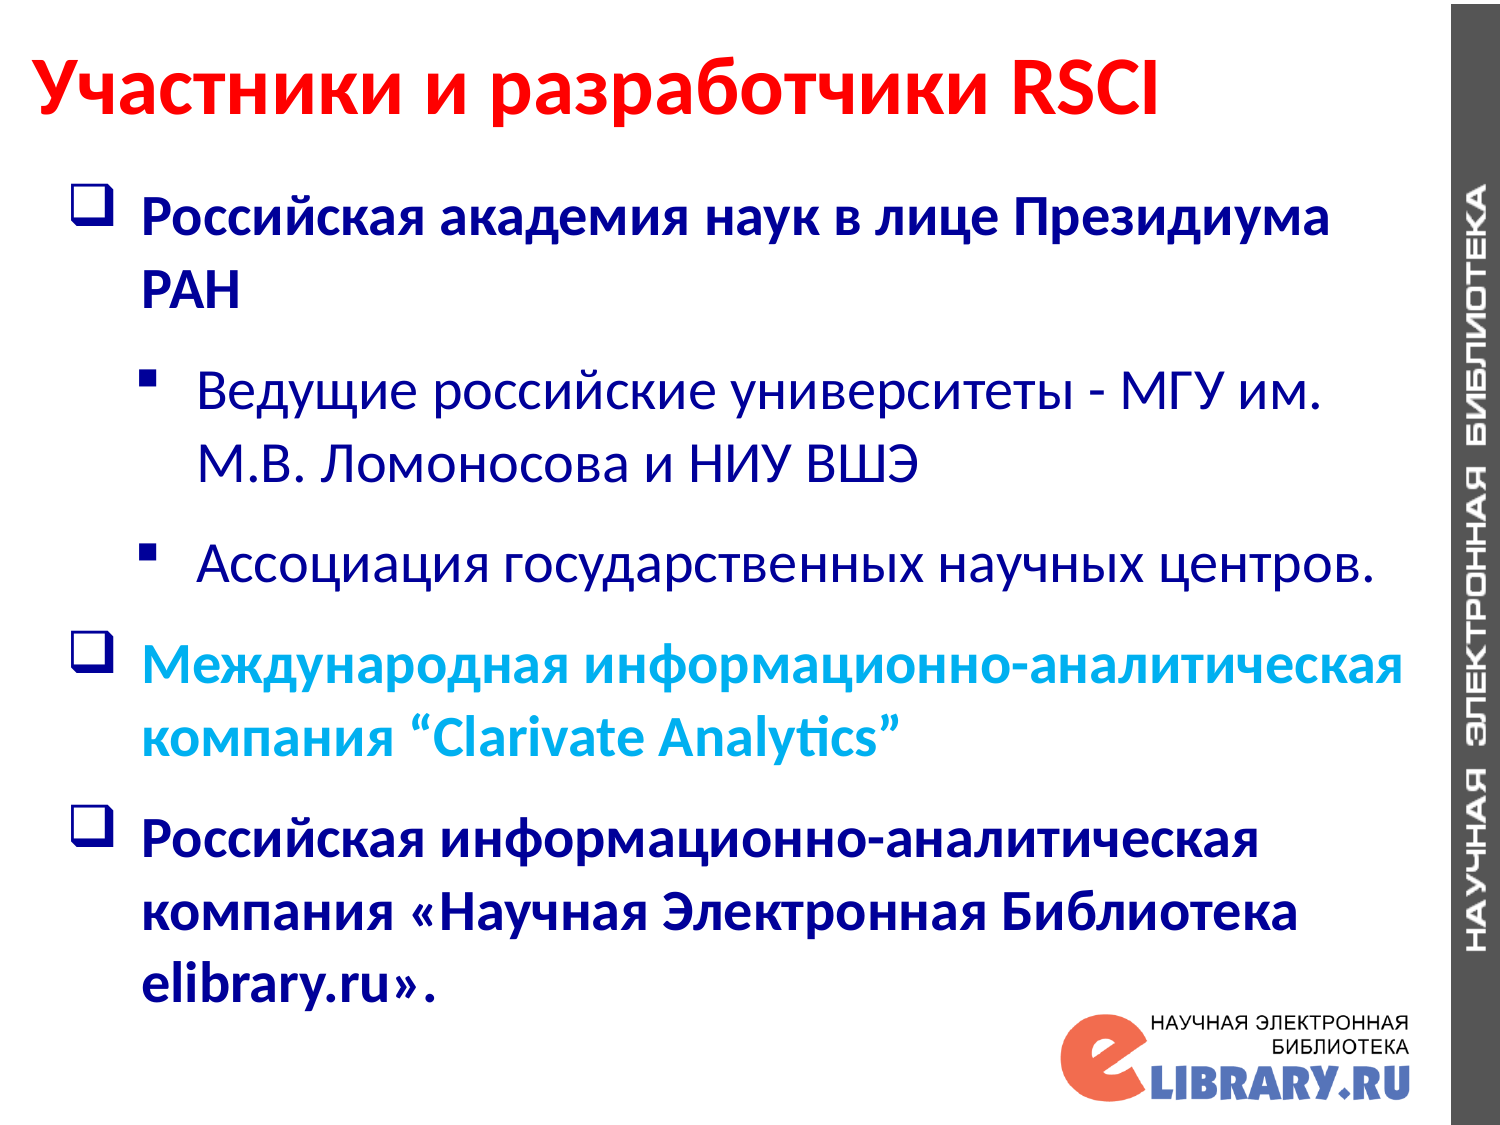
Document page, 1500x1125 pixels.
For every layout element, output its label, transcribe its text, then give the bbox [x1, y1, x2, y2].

picture [1450, 4, 1500, 1125]
text_box Российская академия наук в лице Президиума РАН Ведущие российские университеты - МГУ им. М.В. Ломоносова и НИУ ВШЭ Ассоциация государственных научных центров. Международная информационно-аналитическая компания “Clarivate Analytics” Российская информационно-аналитическая компания «Научная Электронная Библиотека elibrary.ru». [53, 161, 1438, 1013]
picture [1056, 1012, 1412, 1103]
text_box Участники и разработчики RSCI [17, 31, 1445, 132]
